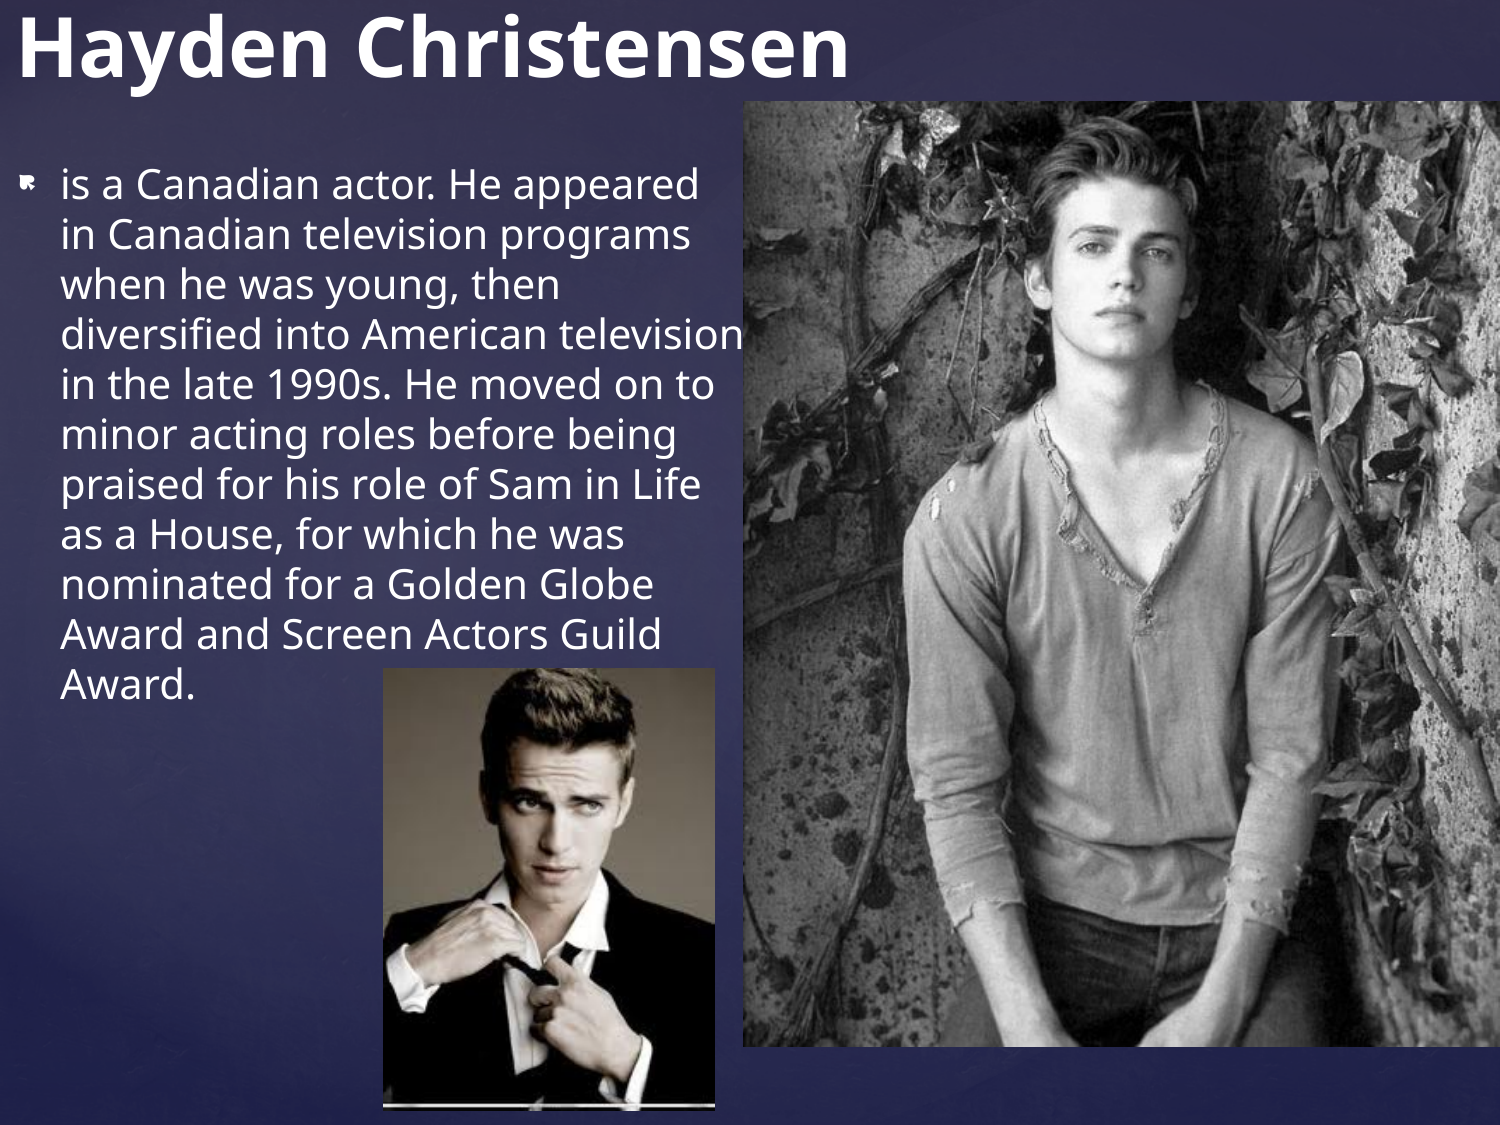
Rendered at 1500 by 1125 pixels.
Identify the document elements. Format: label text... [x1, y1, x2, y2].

picture [383, 668, 715, 1111]
picture [743, 101, 1500, 1048]
list is a Canadian actor. He appeared in Canadian television programs when he was young, then diversified into American television in the late 1990s. He moved on to minor acting roles before being praised for his role of Sam in Life as a House, for which he was nominated for a Golden Globe Award and Screen Actors Guild Award. [0, 102, 737, 775]
title Hayden Christensen [0, 0, 1238, 102]
